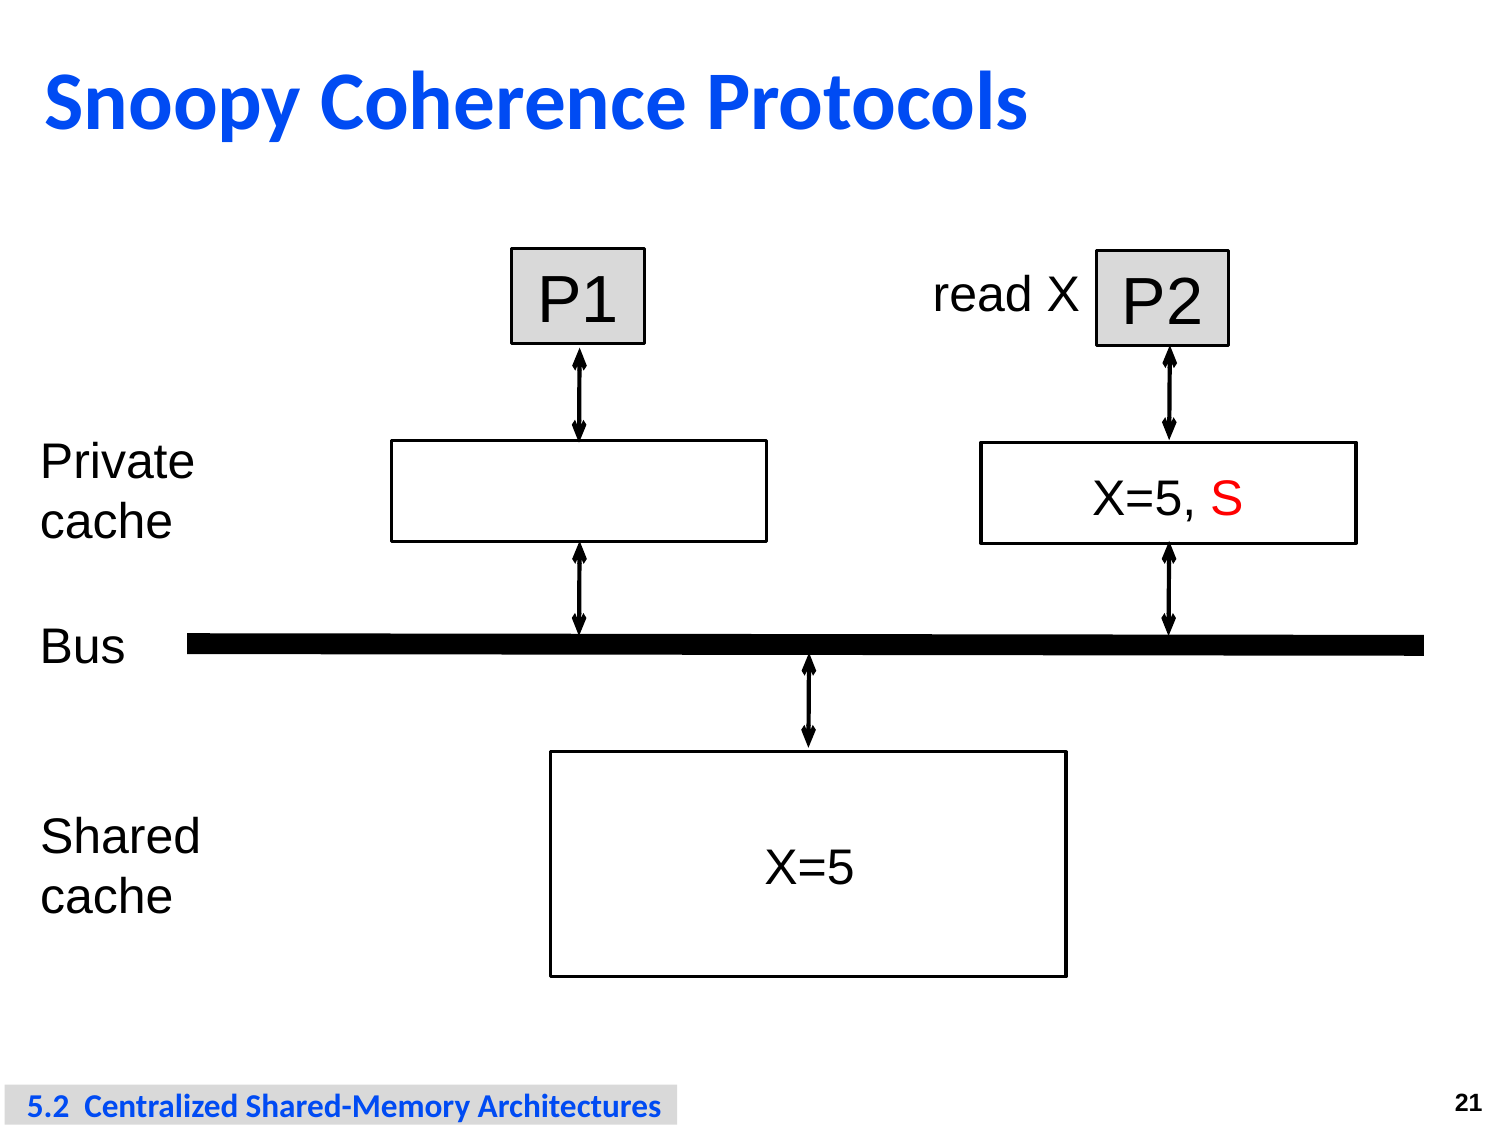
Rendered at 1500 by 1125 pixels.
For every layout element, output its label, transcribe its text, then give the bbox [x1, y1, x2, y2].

text_box X=5 [749, 827, 870, 902]
text_box Bus [24, 605, 141, 681]
text_box [391, 440, 767, 542]
text_box P1 [511, 248, 645, 344]
text_box read X [918, 254, 1095, 330]
text_box 5.2 Centralized Shared-Memory Architectures [4, 1084, 678, 1125]
text_box Private cache [25, 421, 211, 556]
title Snoopy Coherence Protocols [29, 38, 1475, 155]
text_box [550, 751, 1066, 977]
text_box X=5, S [1077, 457, 1259, 533]
text_box P2 [1096, 250, 1229, 346]
text_box Shared cache [25, 796, 217, 931]
text_box [981, 442, 1356, 544]
